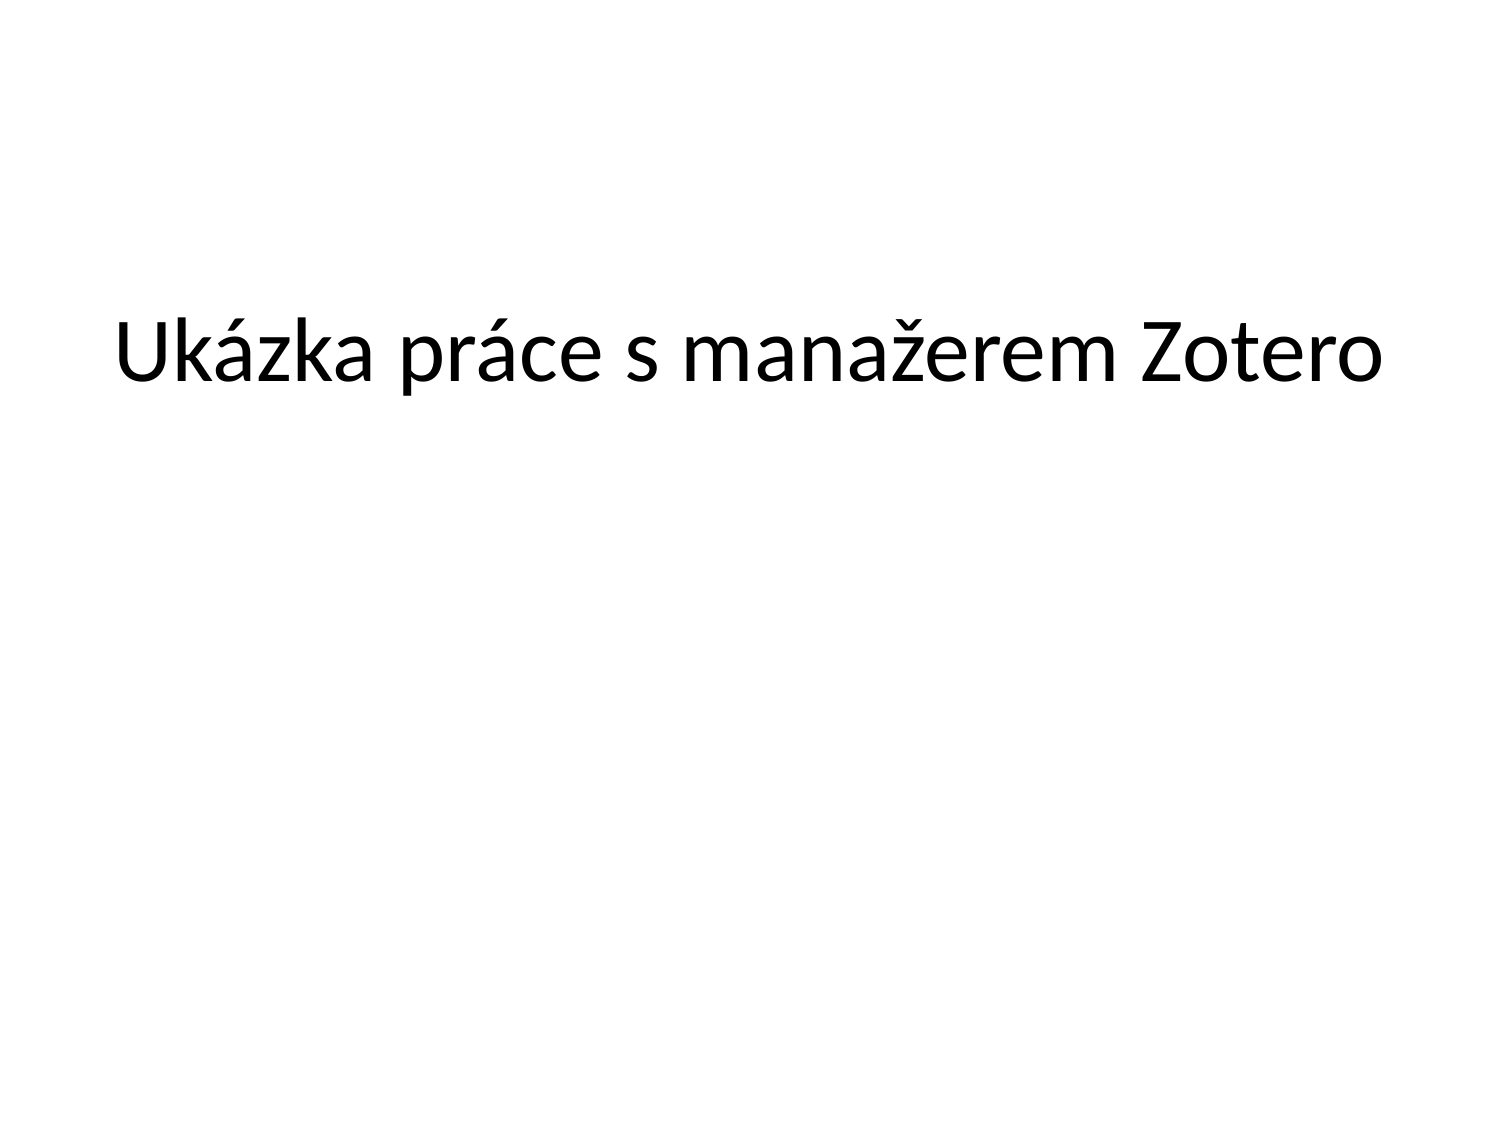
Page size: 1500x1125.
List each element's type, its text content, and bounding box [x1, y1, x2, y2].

title Ukázka práce s manažerem Zotero [75, 45, 1425, 646]
